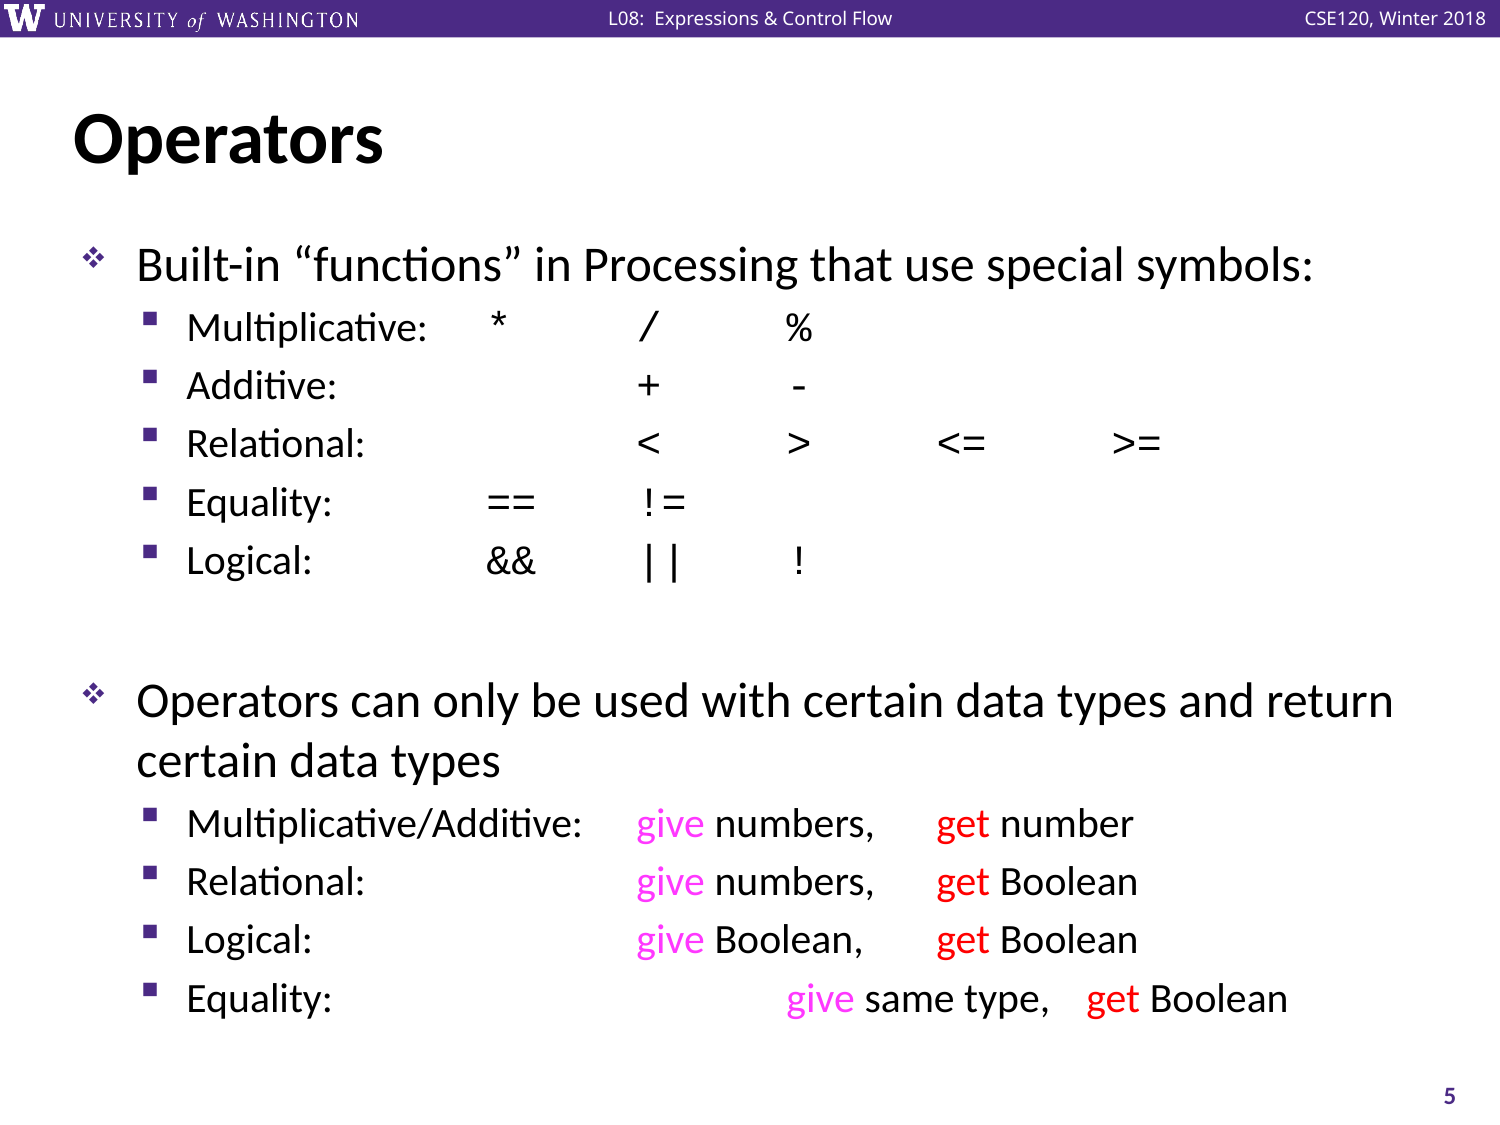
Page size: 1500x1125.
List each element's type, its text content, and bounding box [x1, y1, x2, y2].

picture [4, 4, 358, 32]
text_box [26, 299, 1316, 1025]
slide_number 5 [1400, 1065, 1500, 1125]
list Built-in “functions” in Processing that use special symbols: Multiplicative: * / % Additive: + - Relational: < > <= >= Equality: == != Logical: && || ! Operators can only be used with certain data types and return certain data types Multiplicative/Additive: give numbers, get number Relational: give numbers, get Boolean Logical: give Boolean, get Boolean Equality: give same type, get Boolean [64, 223, 1438, 1040]
title Operators [58, 71, 1438, 197]
